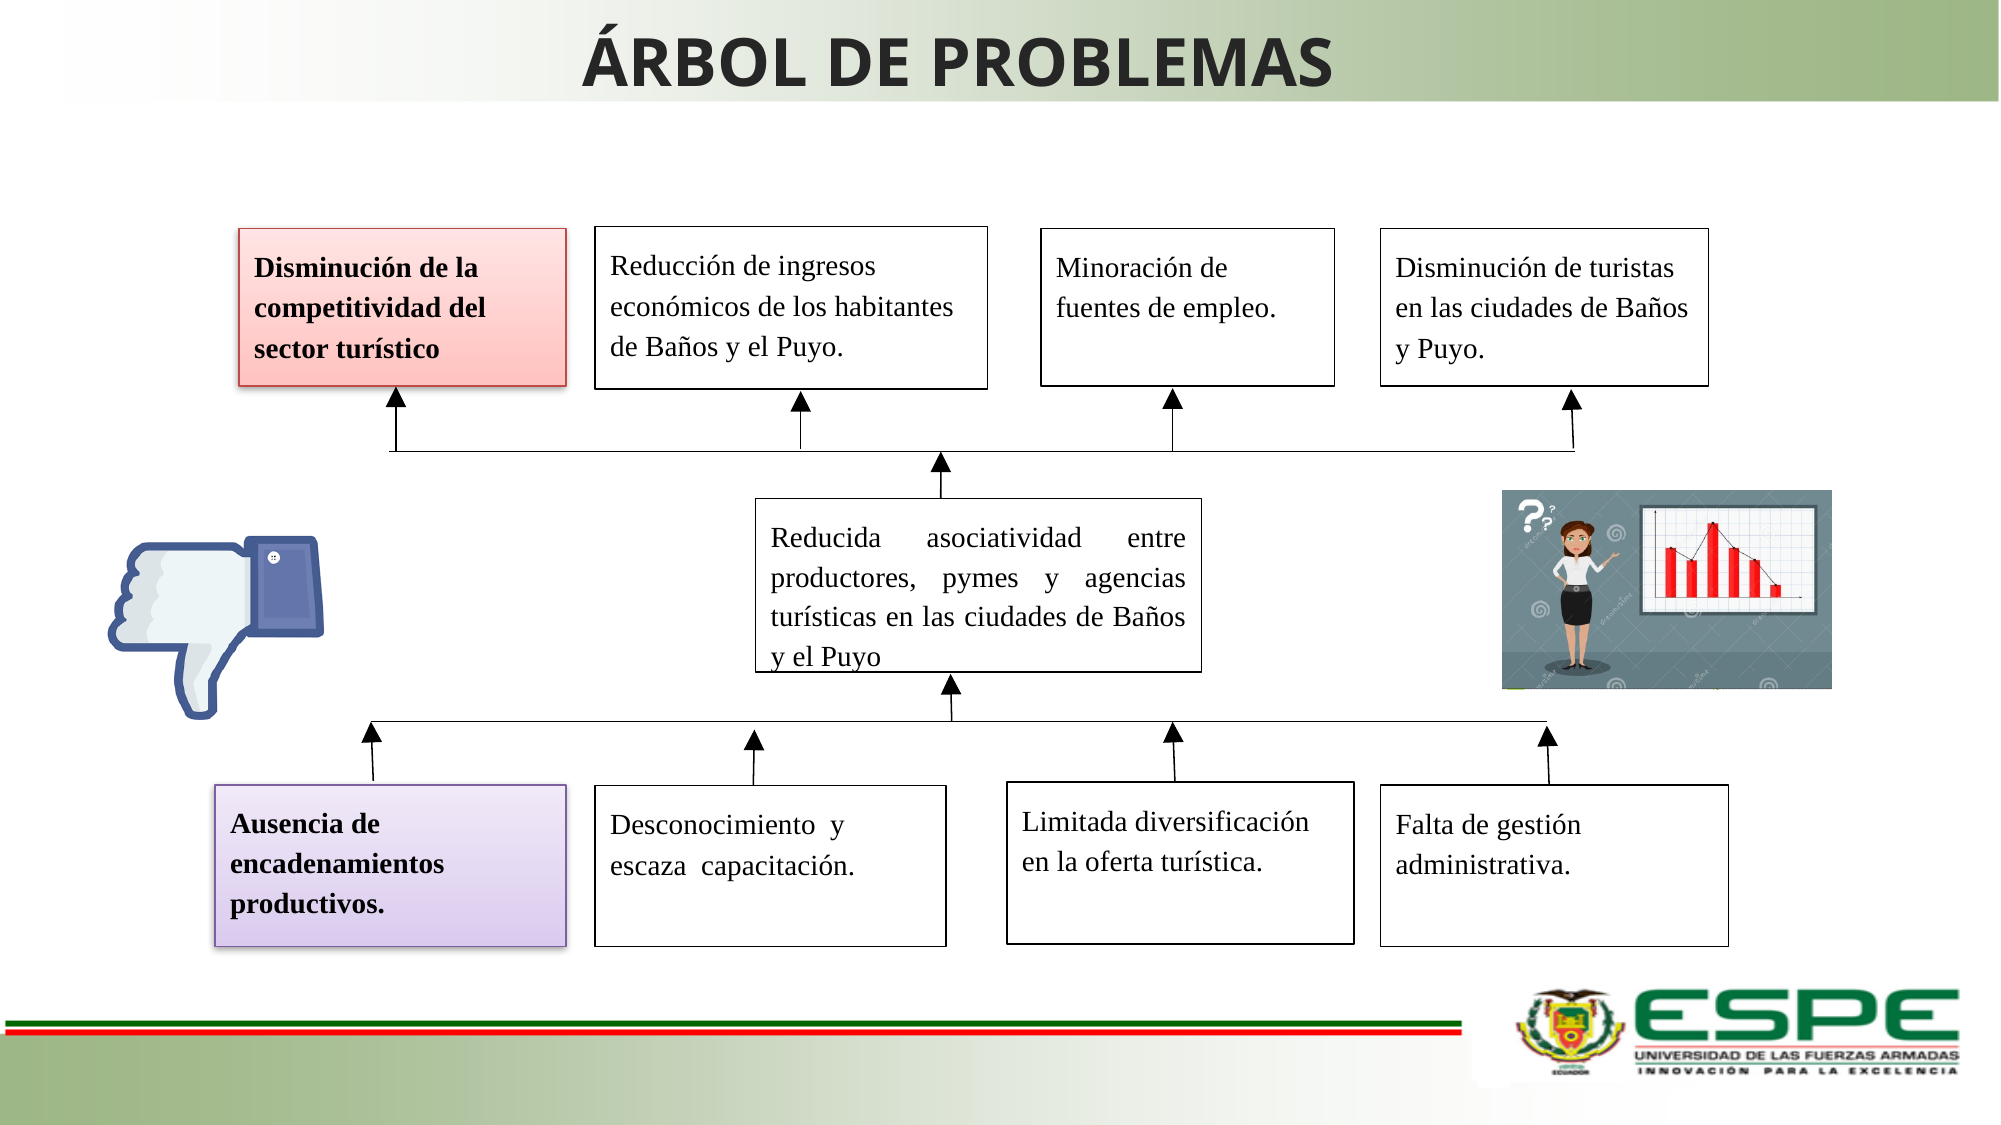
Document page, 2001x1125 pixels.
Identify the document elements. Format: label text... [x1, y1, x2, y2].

picture [0, 0, 2001, 1125]
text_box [214, 66, 1729, 947]
title ÁRBOL DE PROBLEMAS [562, 0, 1355, 65]
